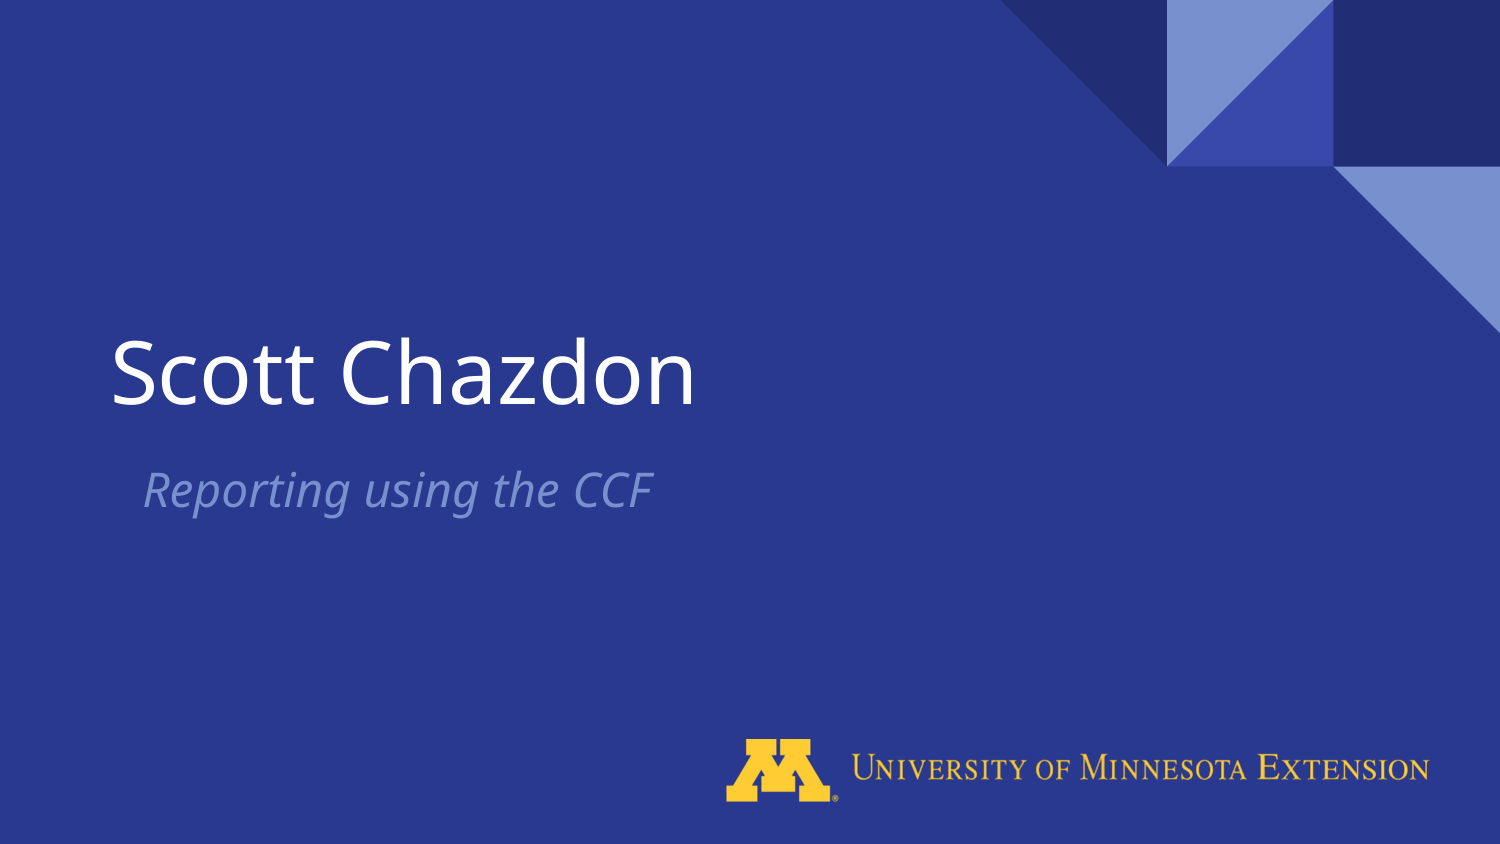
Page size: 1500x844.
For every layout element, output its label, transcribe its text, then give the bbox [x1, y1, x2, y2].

title Scott Chazdon [94, 353, 1444, 491]
subtitle Reporting using the CCF [127, 435, 1476, 694]
picture [726, 739, 1430, 802]
